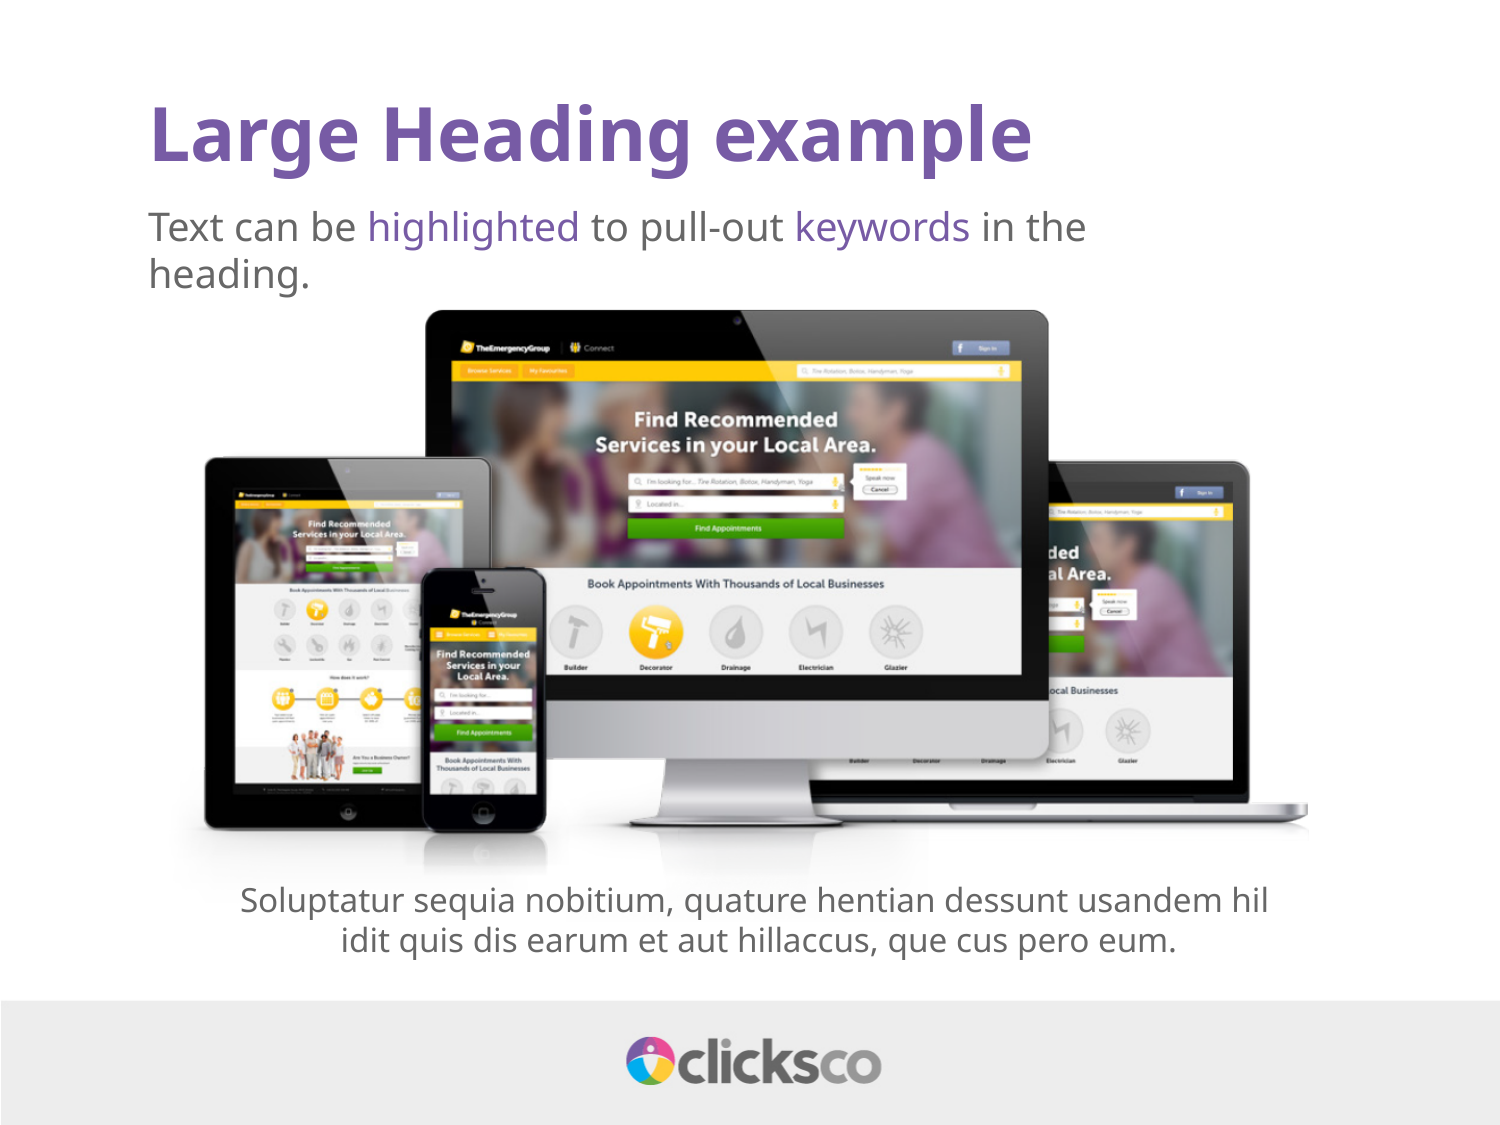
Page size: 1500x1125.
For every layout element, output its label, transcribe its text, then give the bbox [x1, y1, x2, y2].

text_box Soluptatur sequia nobitium, quature hentian dessunt usandem hil idit quis dis earum et aut hillaccus, que cus pero eum. [174, 872, 1345, 967]
text_box Large Heading example Text can be highlighted to pull-out keywords in the heading. [133, 79, 1221, 304]
picture [0, 0, 1500, 1125]
